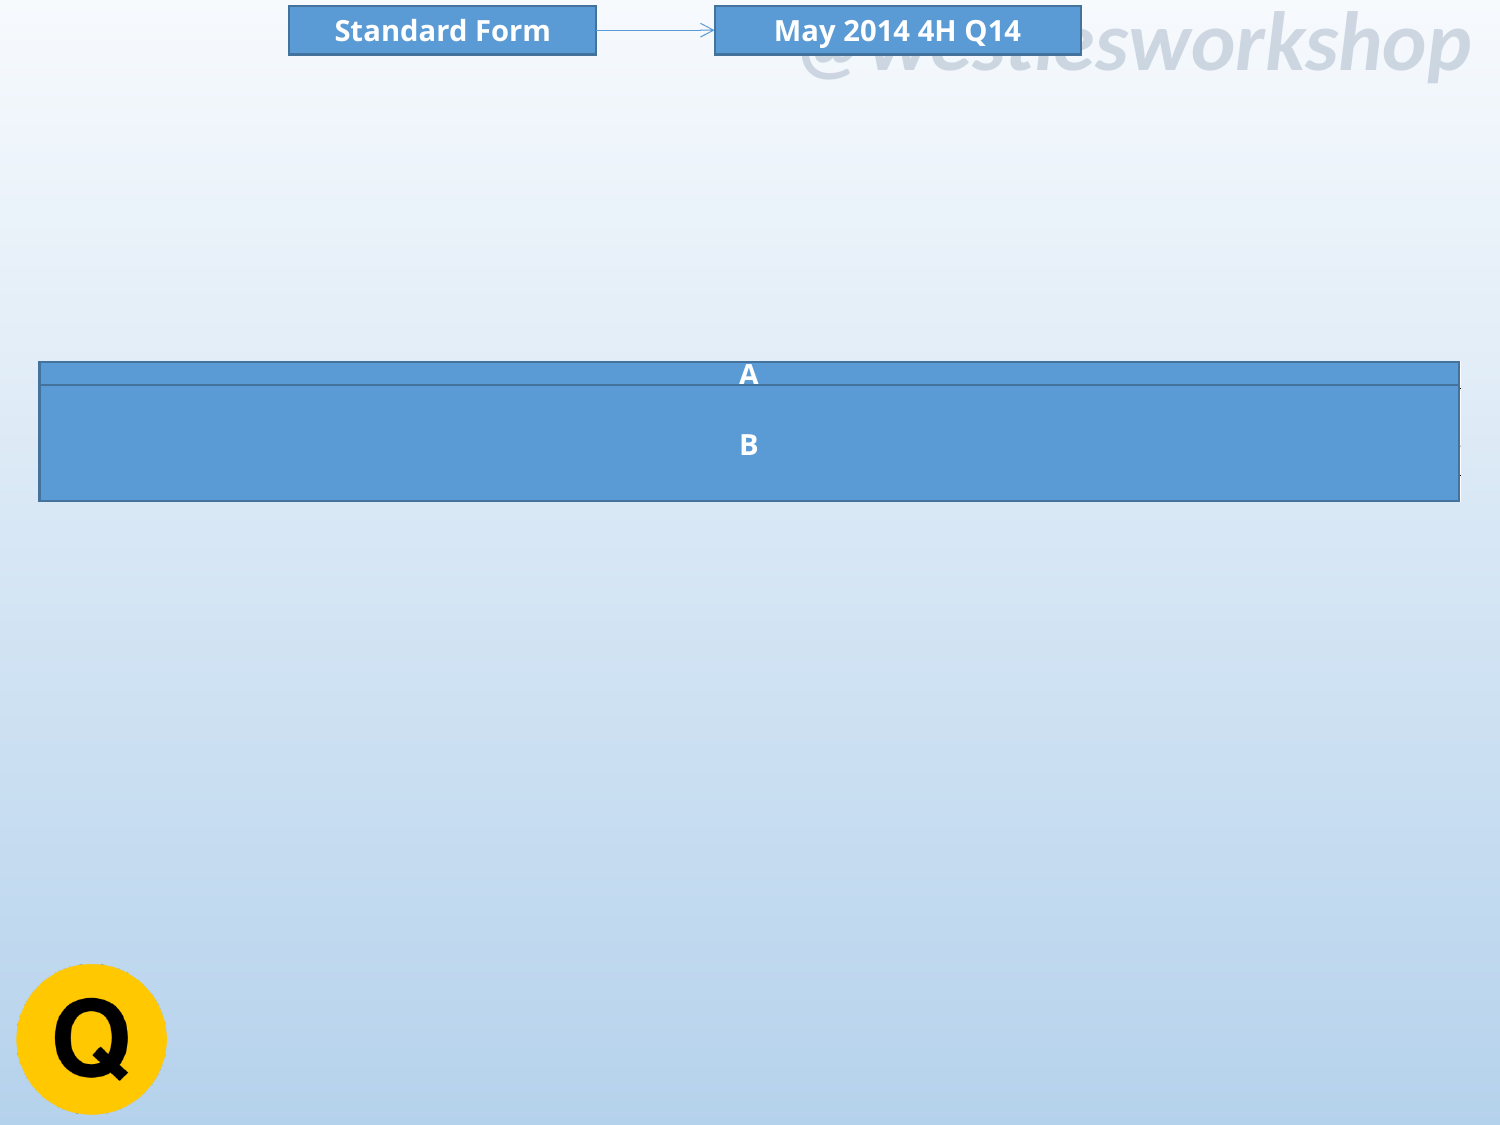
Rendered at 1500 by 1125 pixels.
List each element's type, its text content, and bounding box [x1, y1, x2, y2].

text_box May 2014 4H Q14 [714, 5, 1082, 56]
text_box Standard Form [288, 5, 597, 56]
picture [39, 361, 1461, 502]
picture [0, 940, 191, 1125]
